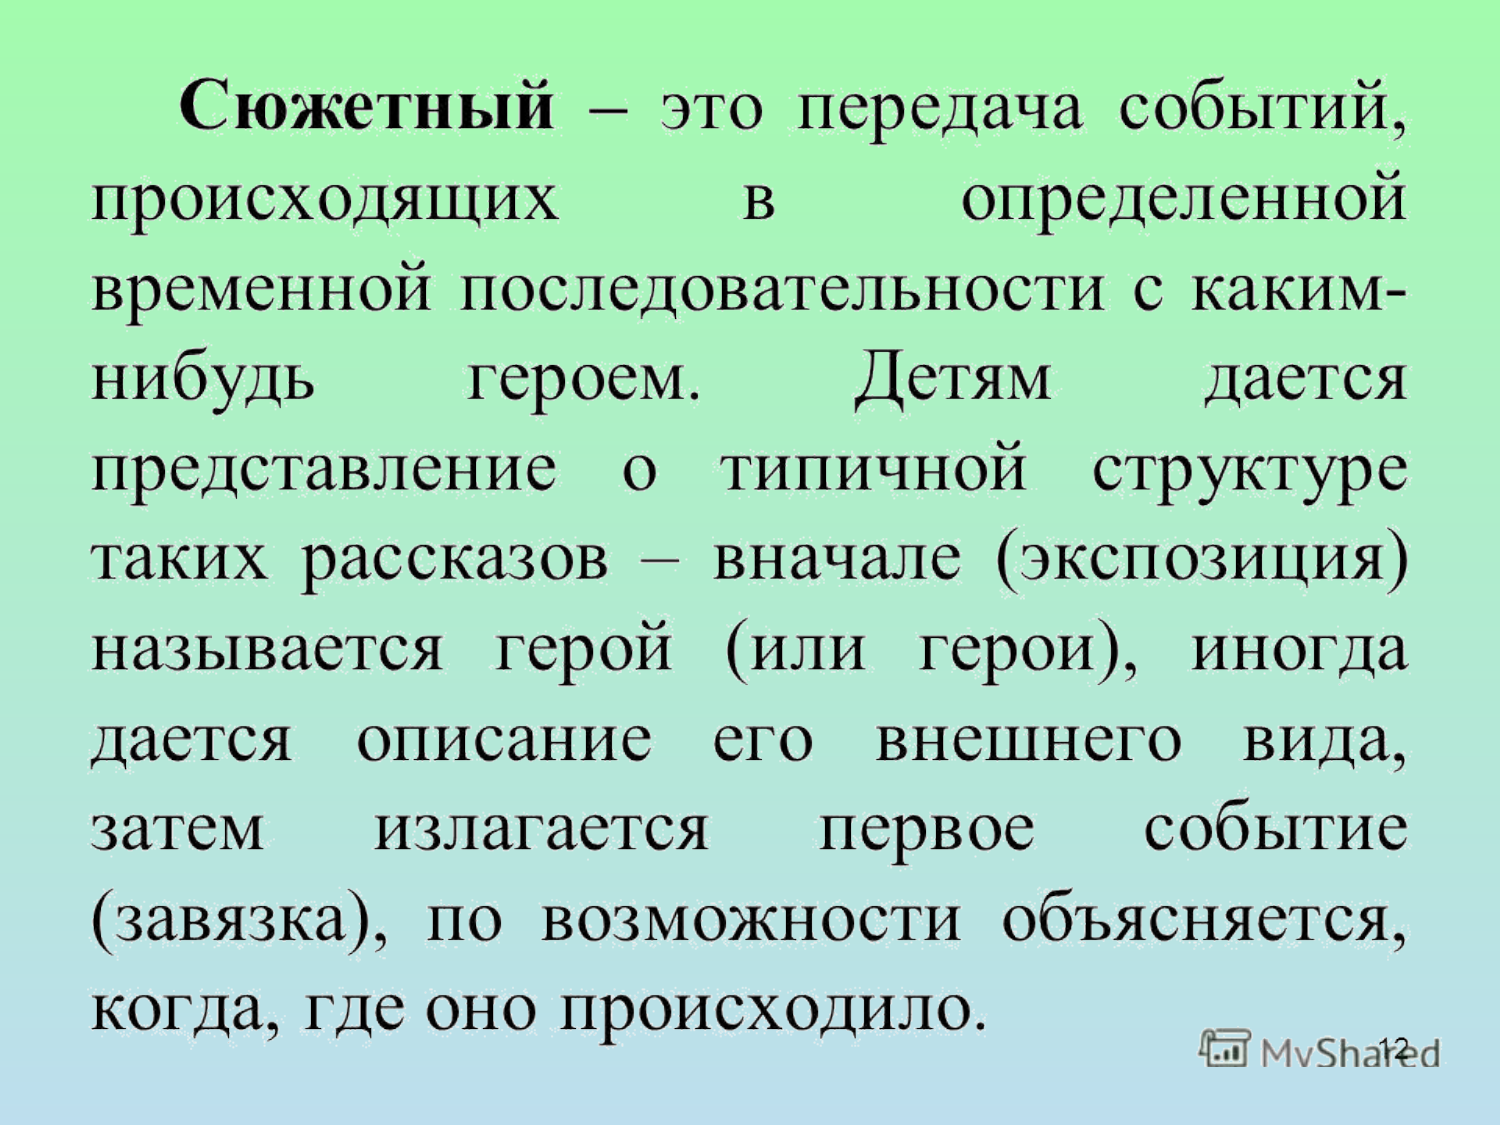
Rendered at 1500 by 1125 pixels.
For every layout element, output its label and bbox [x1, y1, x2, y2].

picture [70, 46, 1466, 1067]
